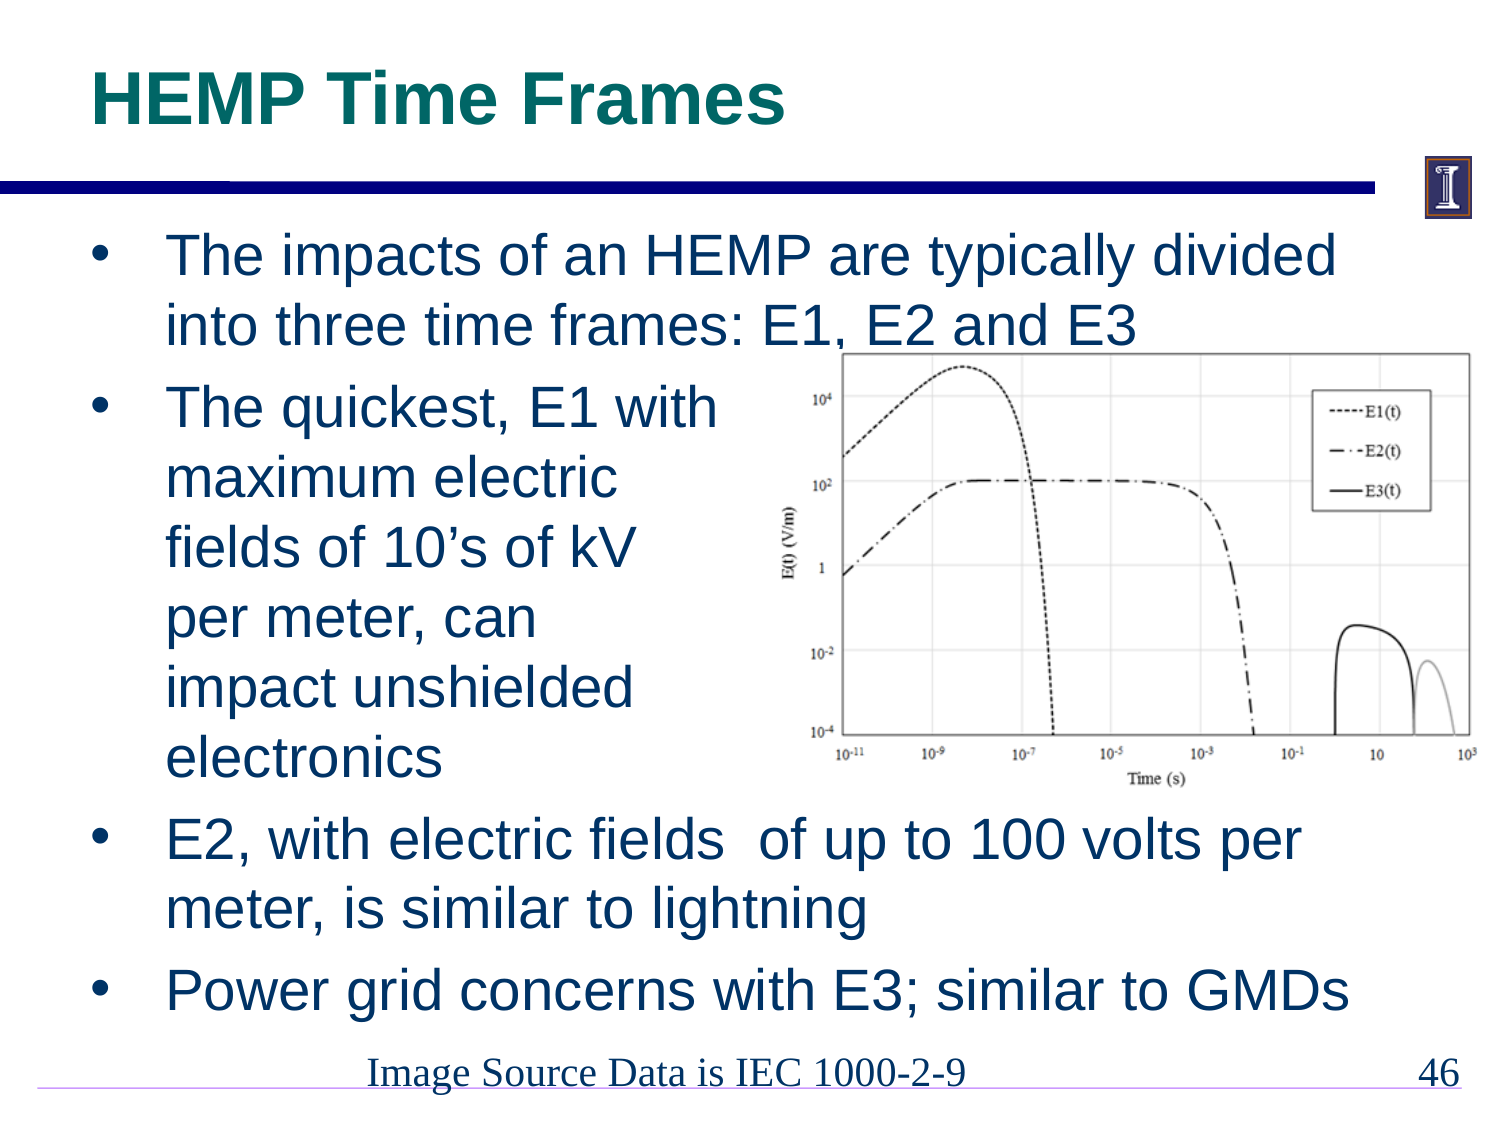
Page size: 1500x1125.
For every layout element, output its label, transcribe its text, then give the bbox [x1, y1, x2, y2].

text_box 45 [1162, 1037, 1475, 1113]
picture [774, 349, 1485, 788]
text_box Image Source Data is IEC 1000-2-9 [351, 1037, 983, 1103]
list The impacts of an HEMP are typically divided into three time frames: E1, E2 and E3 The quickest, E1 with maximum electric fields of 10’s of kV per meter, can impact unshielded electronics E2, with electric fields of up to 100 volts per meter, is similar to lightning Power grid concerns with E3; similar to GMDs [74, 209, 1388, 823]
picture [1424, 156, 1472, 219]
title HEMP Time Frames [74, 12, 1388, 188]
